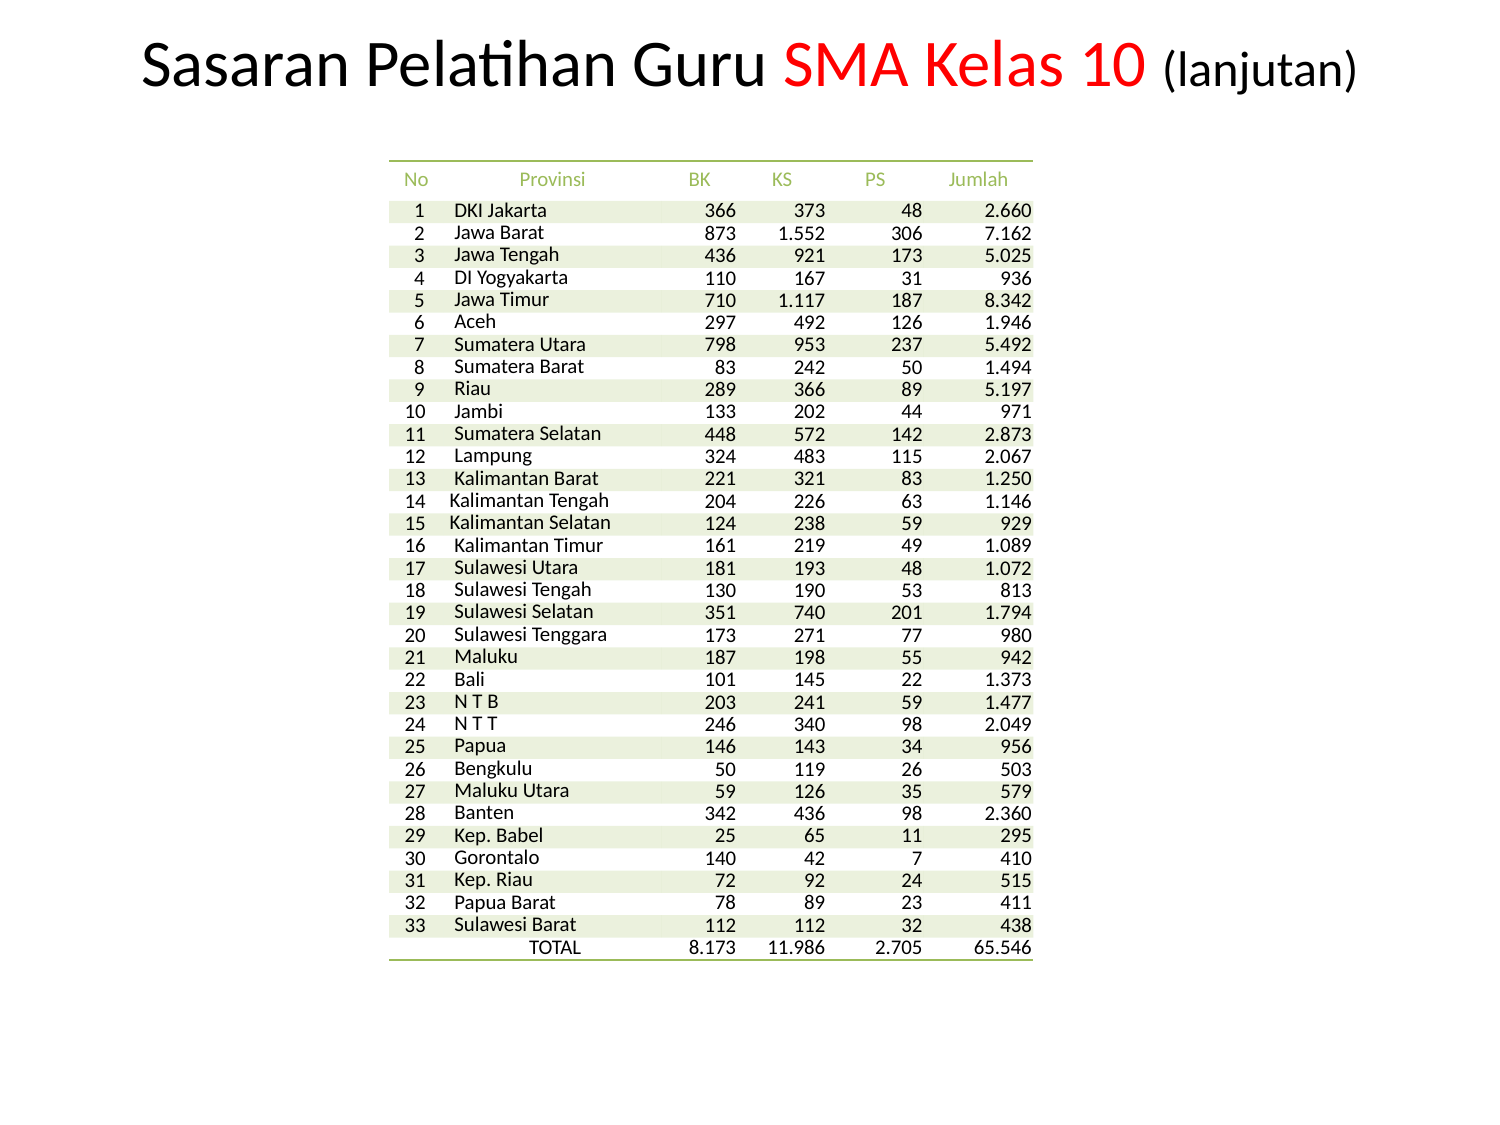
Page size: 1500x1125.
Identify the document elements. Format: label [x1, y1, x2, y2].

title [75, 19, 1425, 100]
table_cell [389, 201, 1033, 959]
table_header [389, 162, 1033, 201]
